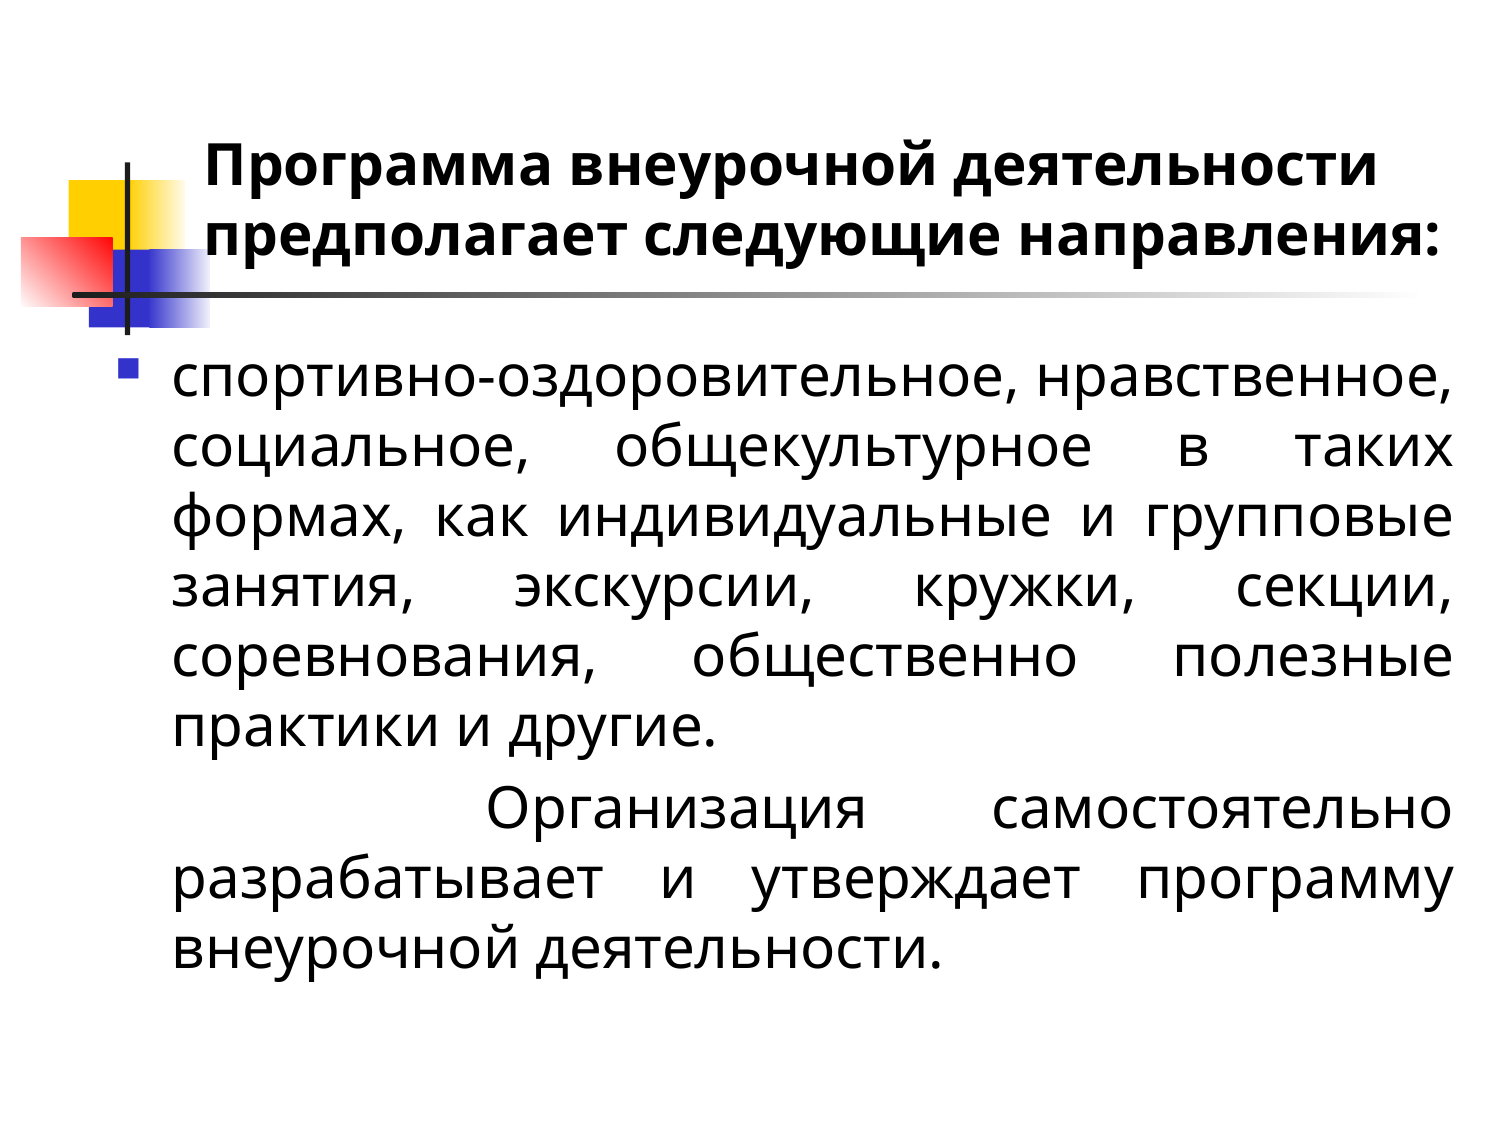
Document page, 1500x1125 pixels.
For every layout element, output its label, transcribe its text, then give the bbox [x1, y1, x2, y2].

title Программа внеурочной деятельности предполагает следующие направления: [188, 34, 1468, 276]
list спортивно-оздоровительное, нравственное, социальное, общекультурное в таких формах, как индивидуальные и групповые занятия, экскурсии, кружки, секции, соревнования, общественно полезные практики и другие. Организация самостоятельно разрабатывает и утверждает программу внеурочной деятельности. [100, 330, 1470, 1007]
